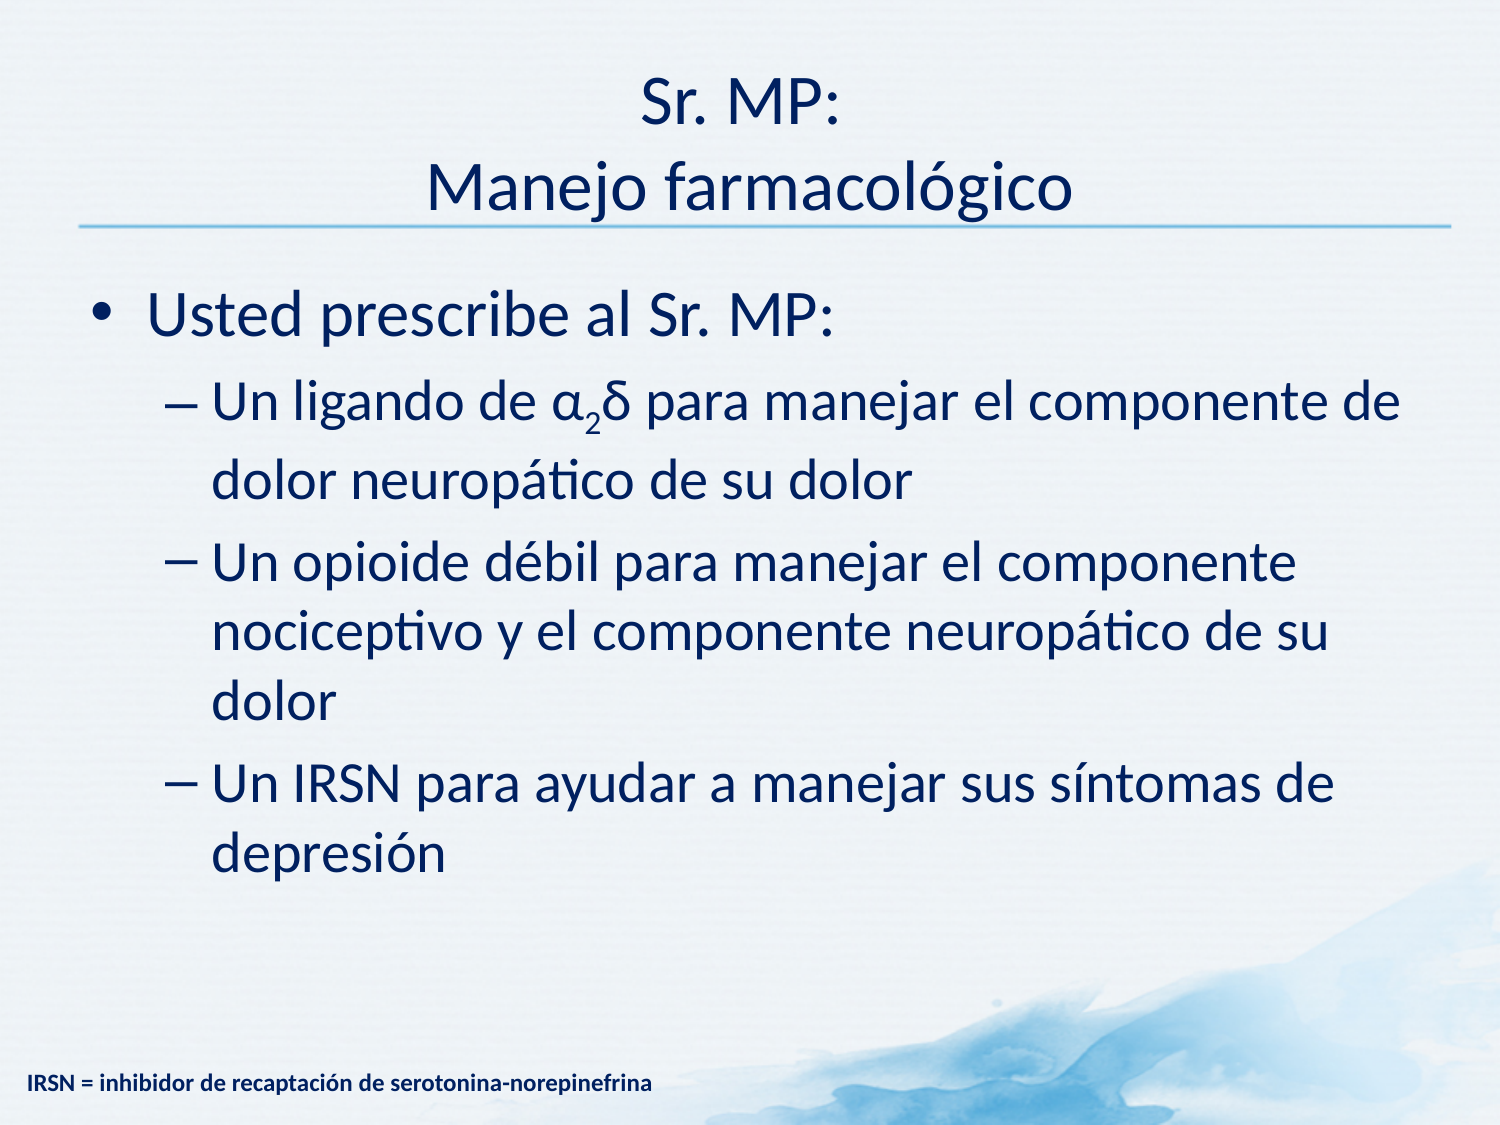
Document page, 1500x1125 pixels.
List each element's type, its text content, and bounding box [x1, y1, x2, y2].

title Sr. MP: Manejo farmacológico [75, 45, 1425, 233]
picture [0, 0, 1500, 1125]
text_box IRSN = inhibidor de recaptación de serotonina-norepinefrina [12, 1058, 1329, 1104]
list Usted prescribe al Sr. MP: Un ligando de α2δ para manejar el componente de dolor neuropático de su dolor Un opioide débil para manejar el componente nociceptivo y el componente neuropático de su dolor Un IRSN para ayudar a manejar sus síntomas de depresión [75, 262, 1425, 1005]
